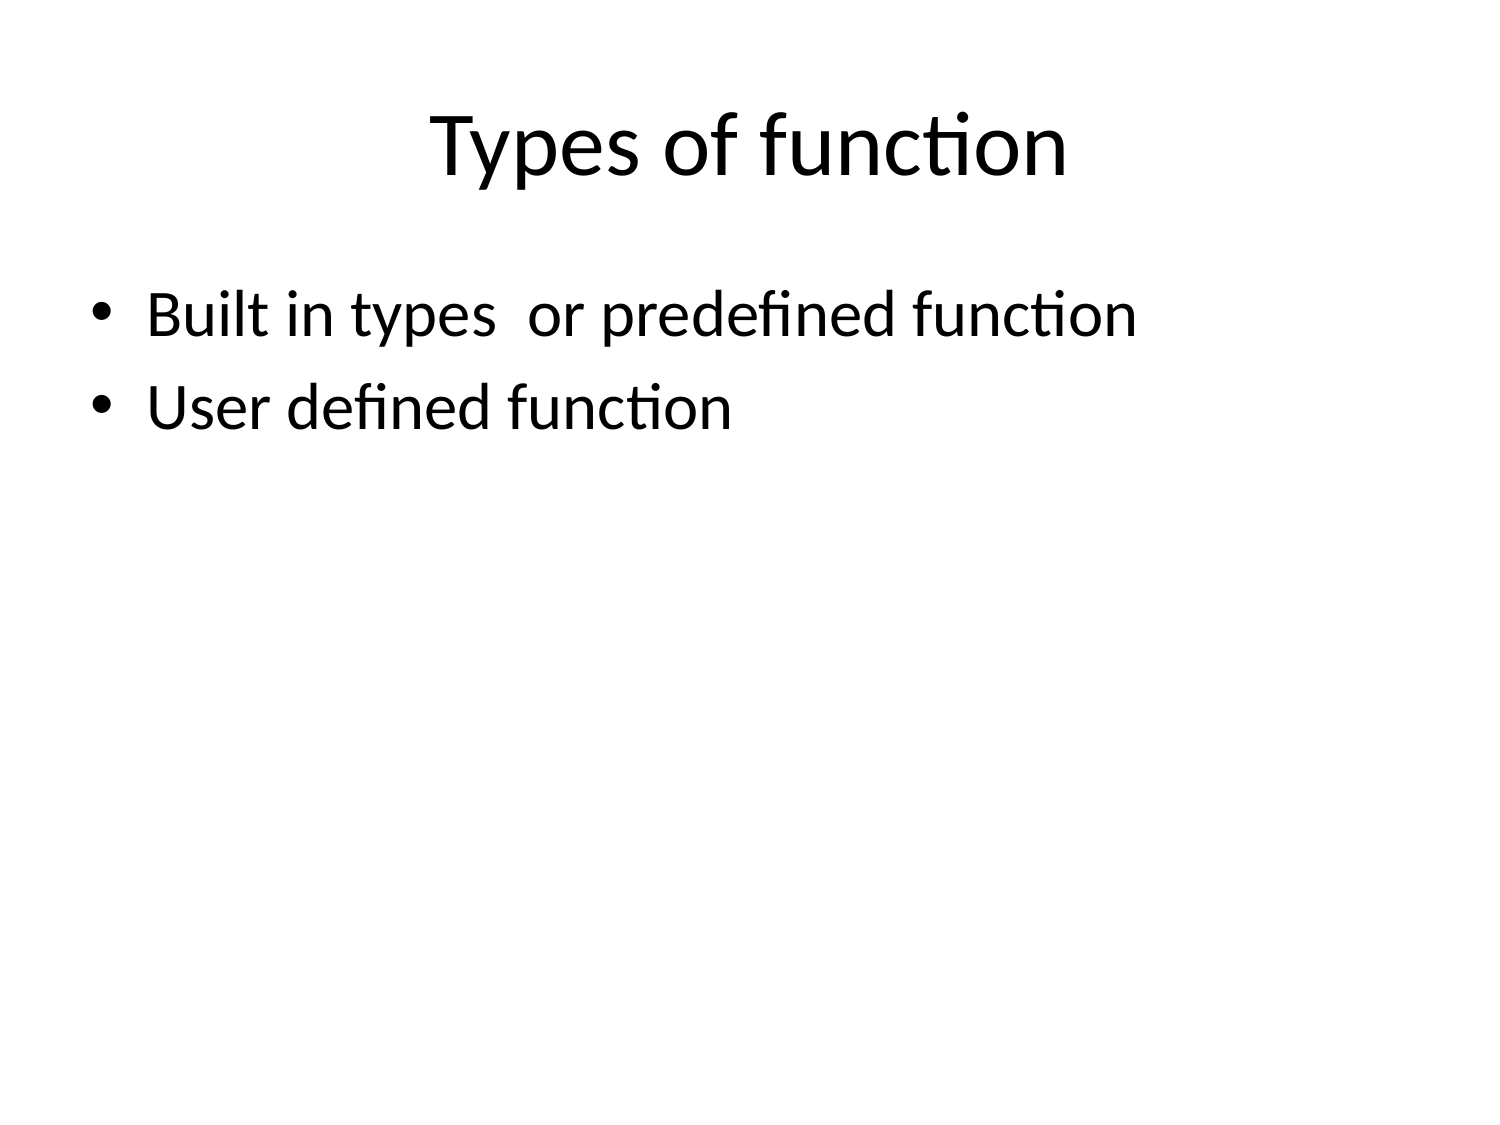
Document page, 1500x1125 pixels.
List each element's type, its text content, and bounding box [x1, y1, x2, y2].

list Built in types or predefined function User defined function [75, 262, 1425, 1005]
title Types of function [75, 45, 1425, 233]
